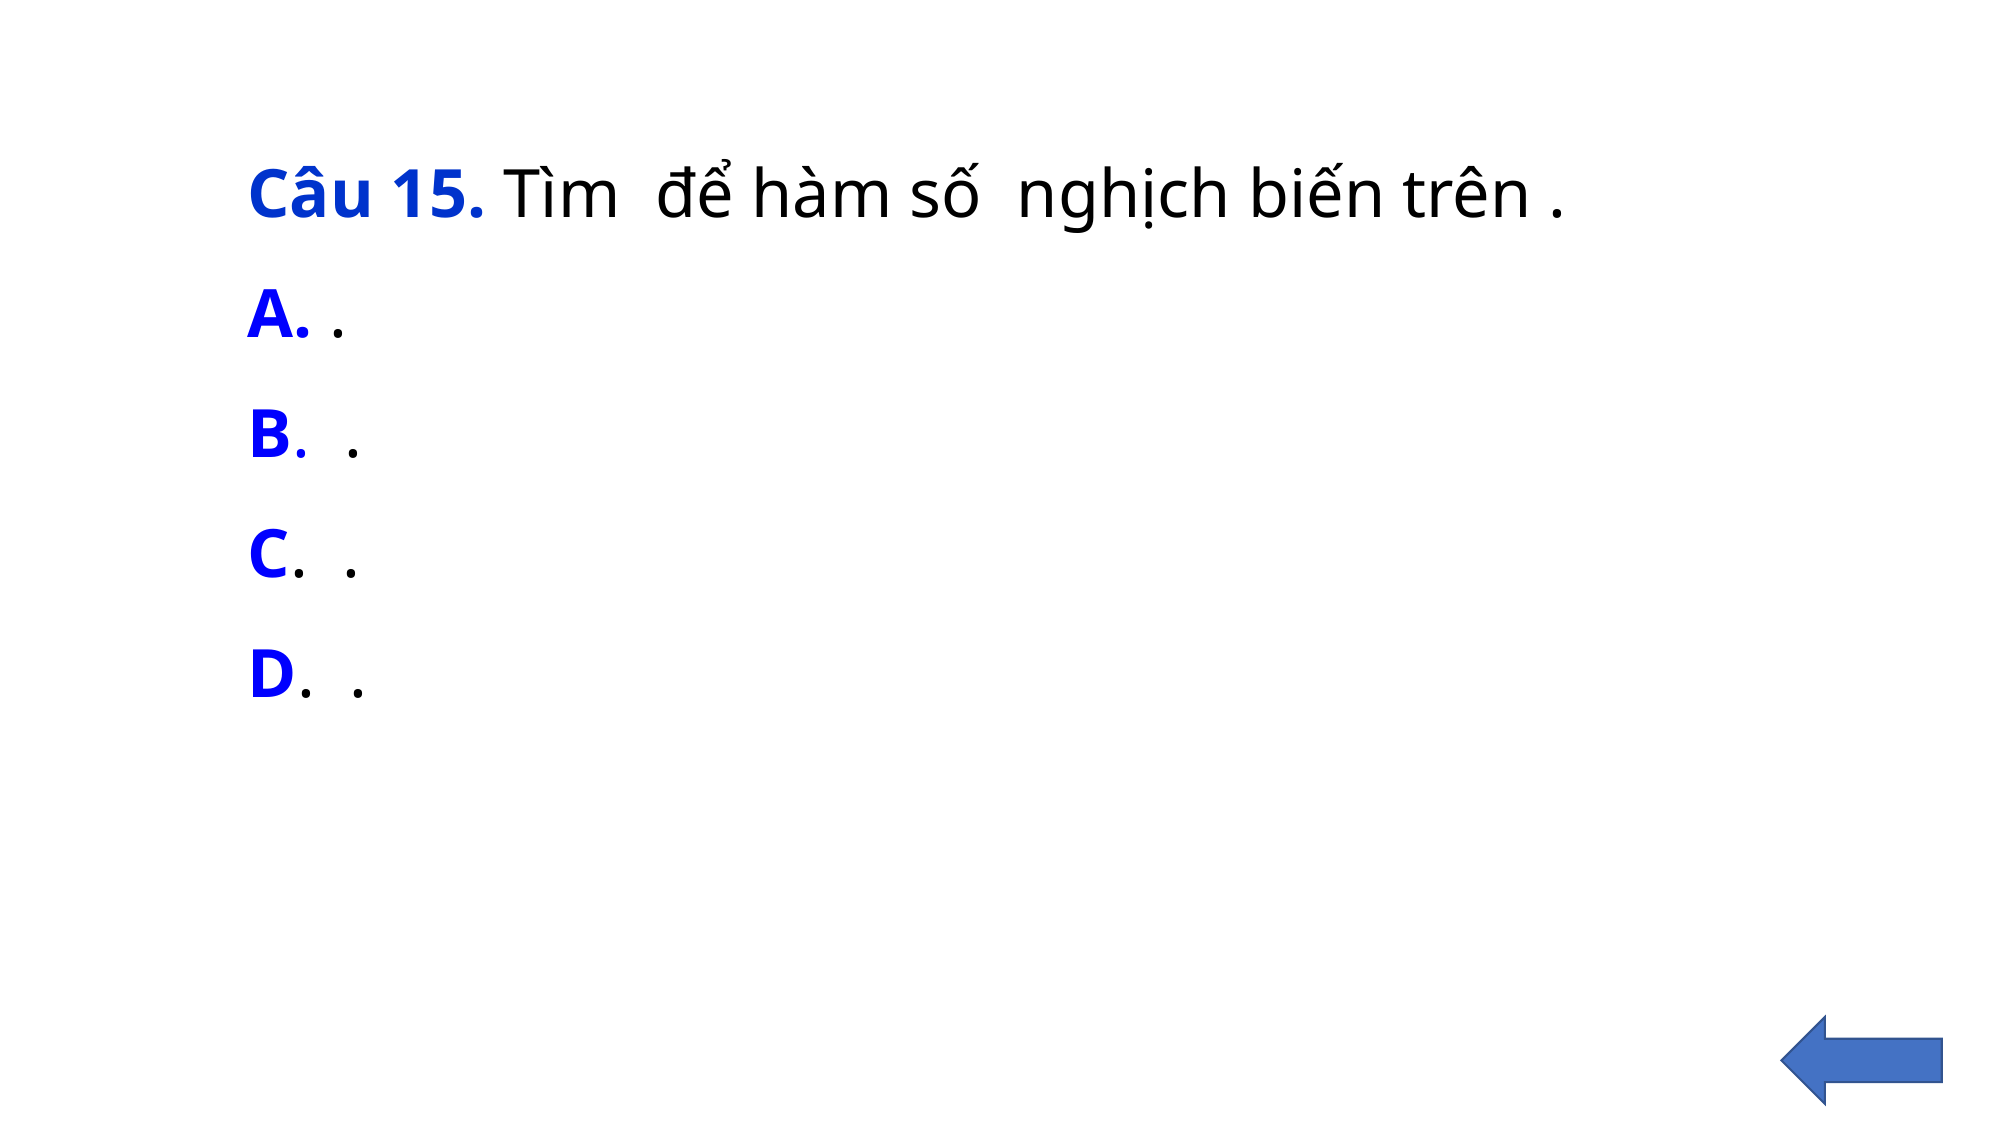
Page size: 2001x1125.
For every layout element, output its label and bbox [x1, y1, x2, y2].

text_box [1779, 1014, 1943, 1107]
